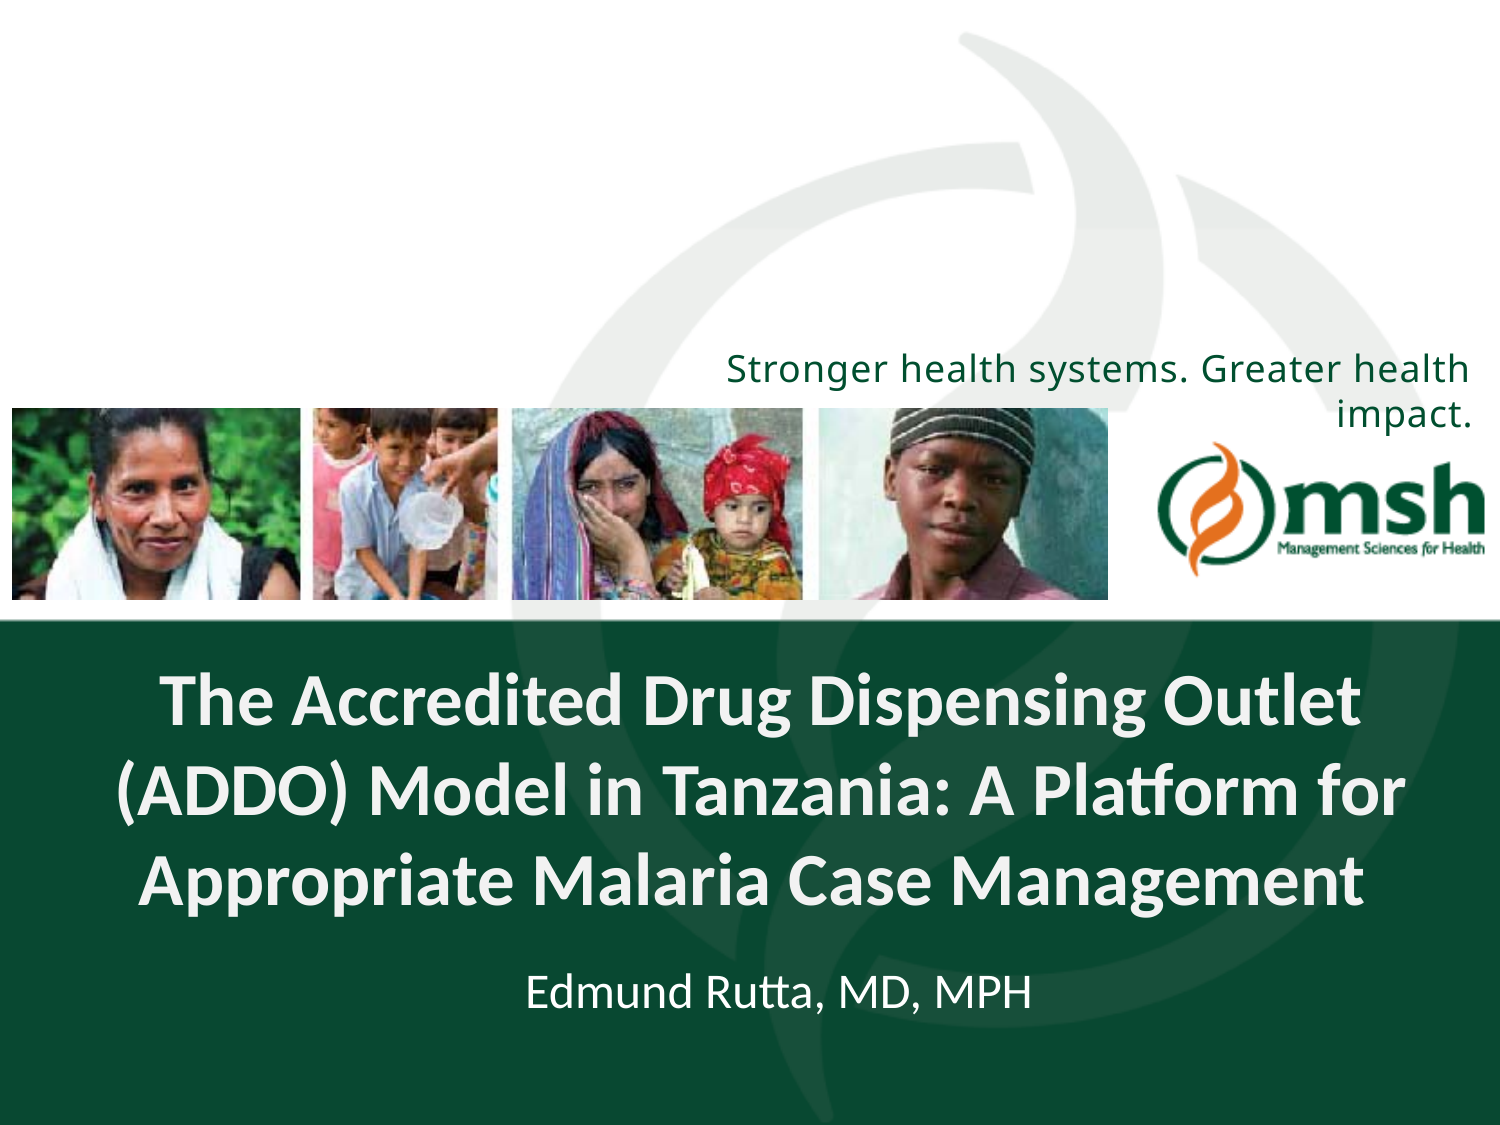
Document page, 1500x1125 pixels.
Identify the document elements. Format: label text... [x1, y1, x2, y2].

text_box The Accredited Drug Dispensing Outlet (ADDO) Model in Tanzania: A Platform for Appropriate Malaria Case Management [23, 641, 1500, 930]
text_box Edmund Rutta, MD, MPH [69, 951, 1500, 1087]
picture [0, 0, 1500, 1125]
